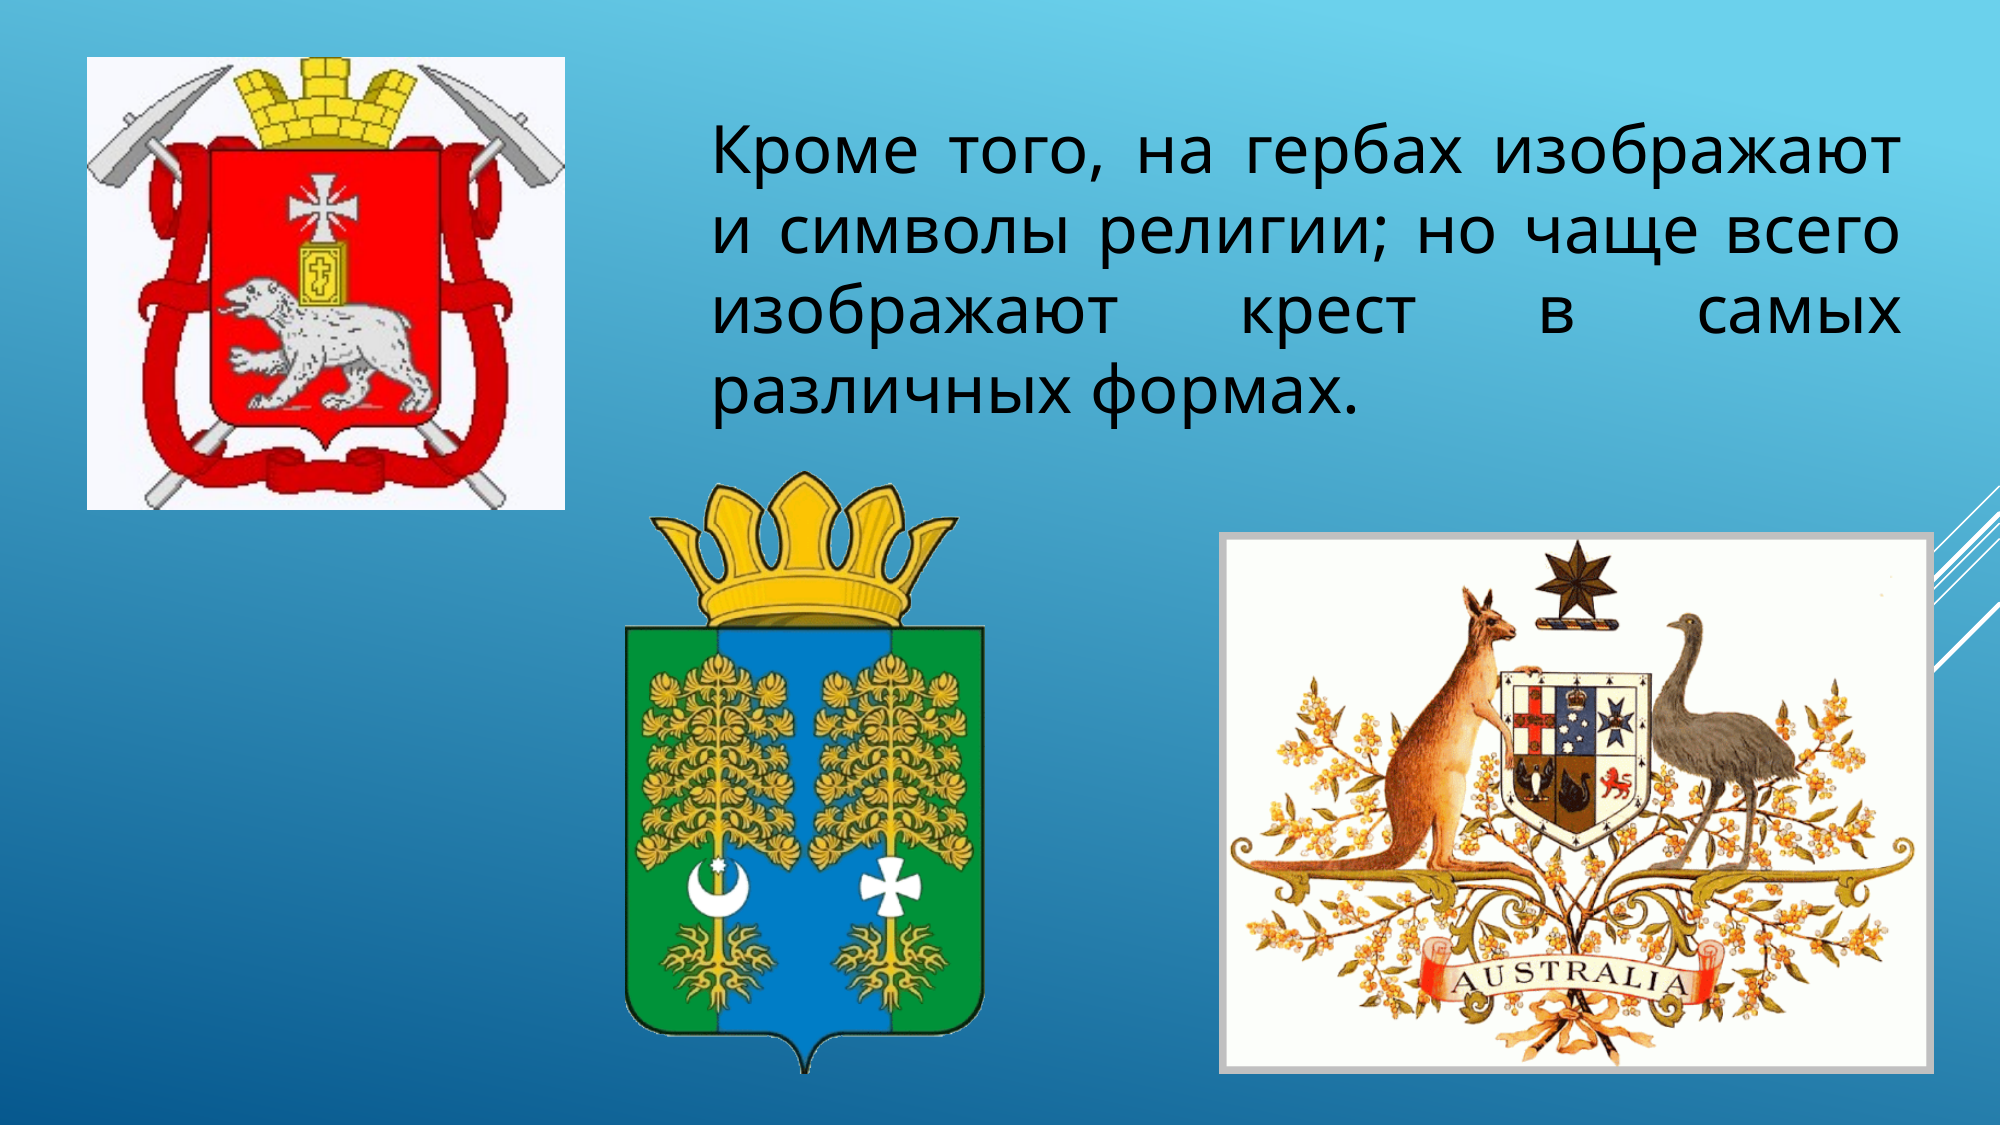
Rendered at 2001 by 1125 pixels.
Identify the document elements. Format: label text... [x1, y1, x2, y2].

text_box Кроме того, на гербах изображают и символы религии; но чаще всего изображают крест в самых различных формах. [695, 39, 1919, 435]
picture [1218, 532, 1934, 1074]
picture [87, 57, 565, 511]
picture [625, 470, 985, 1074]
